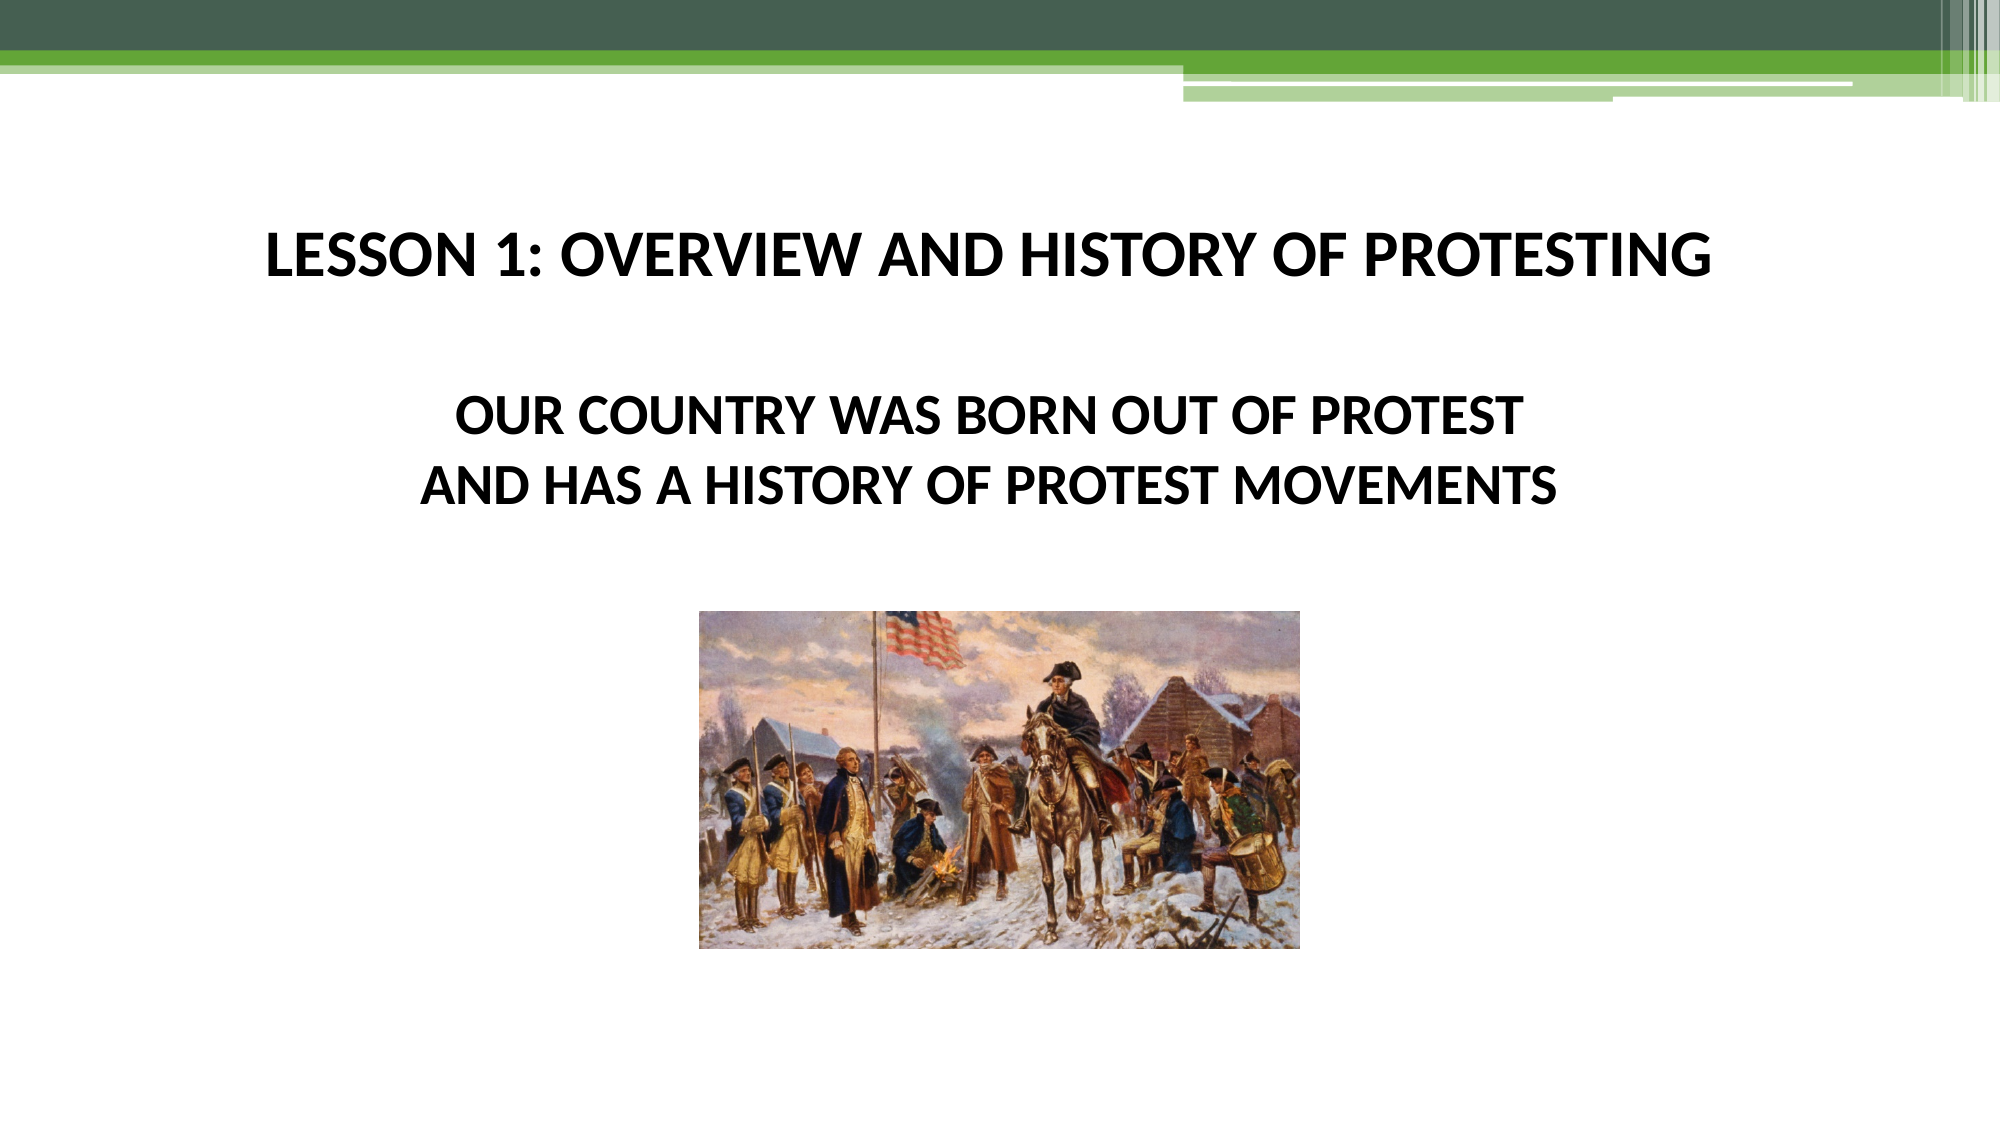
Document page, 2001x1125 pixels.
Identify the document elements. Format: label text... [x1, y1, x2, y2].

picture [699, 611, 1300, 949]
list LESSON 1: OVERVIEW AND HISTORY OF PROTESTING OUR COUNTRY WAS BORN OUT OF PROTEST AND HAS A HISTORY OF PROTEST MOVEMENTS [80, 202, 1881, 1125]
